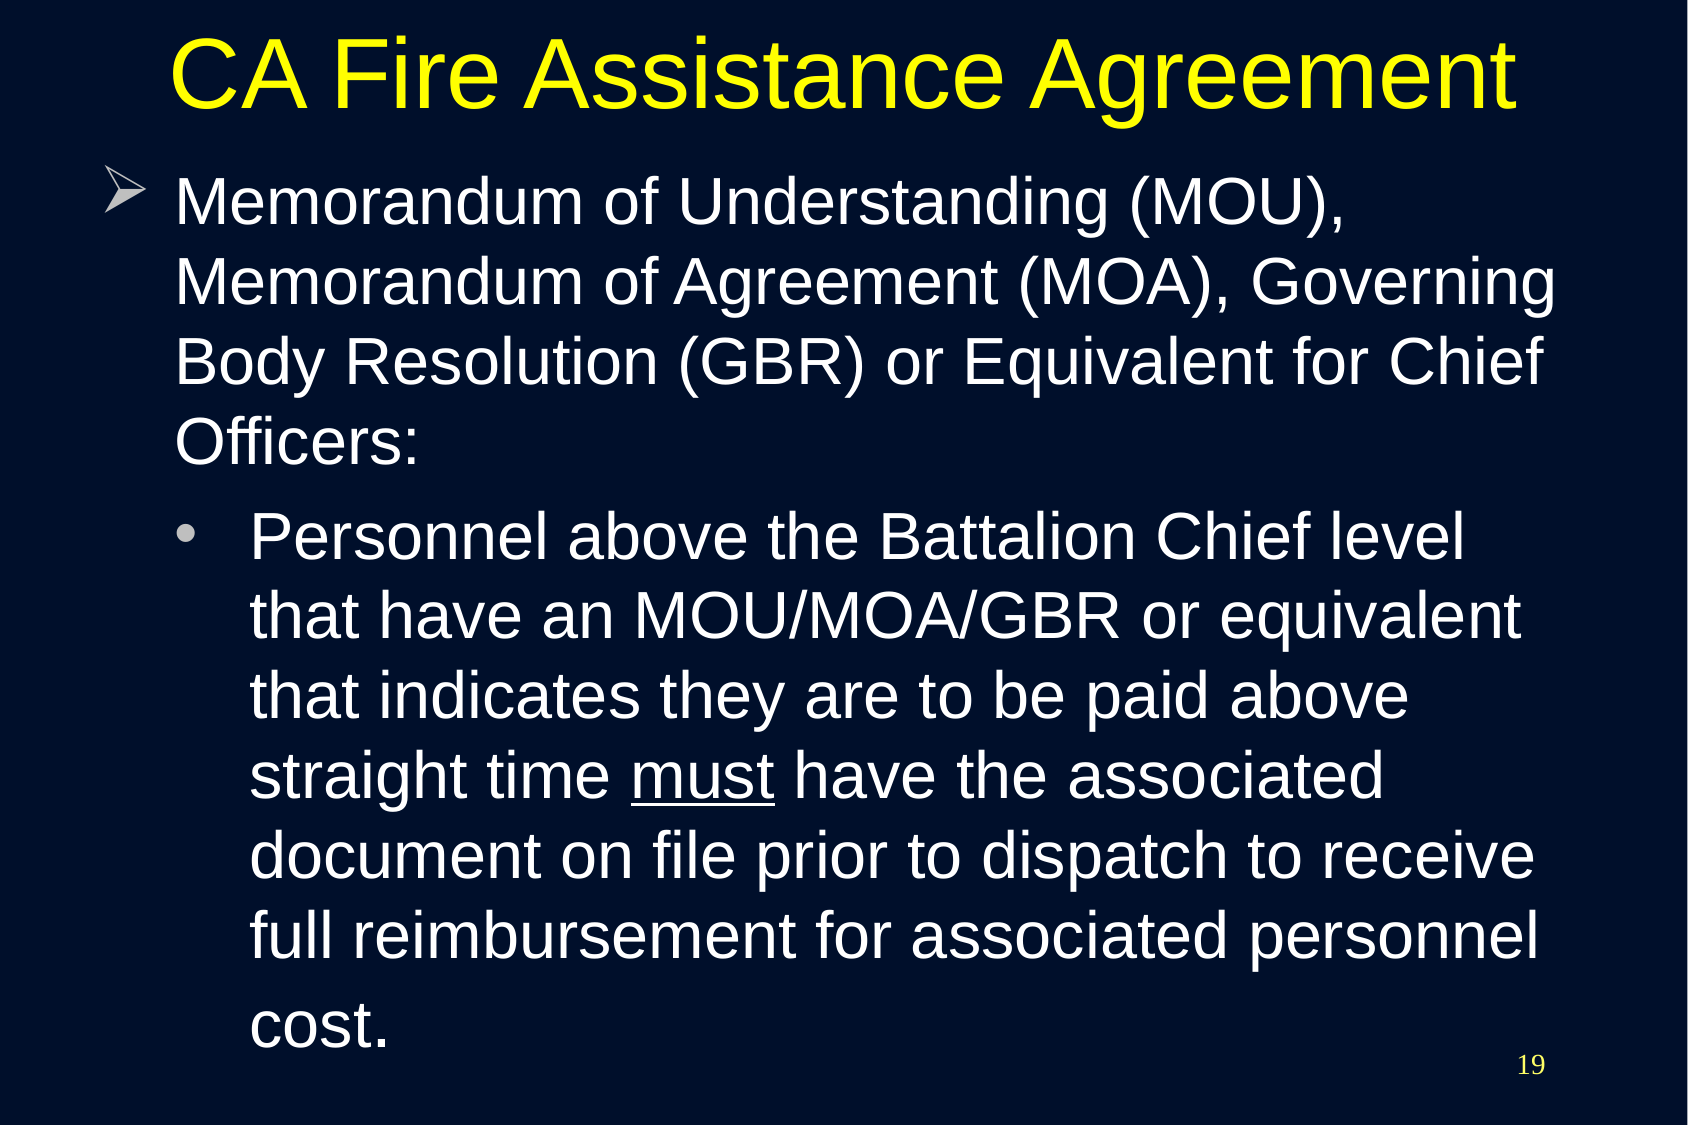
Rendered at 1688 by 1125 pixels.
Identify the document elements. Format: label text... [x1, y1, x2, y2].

slide_number 19 [1209, 1024, 1562, 1101]
title CA Fire Assistance Agreement [84, 0, 1604, 149]
list Memorandum of Understanding (MOU), Memorandum of Agreement (MOA), Governing Body Resolution (GBR) or Equivalent for Chief Officers: Personnel above the Battalion Chief level that have an MOU/MOA/GBR or equivalent that indicates they are to be paid above straight time must have the associated document on file prior to dispatch to receive full reimbursement for associated personnel cost. [84, 149, 1604, 933]
